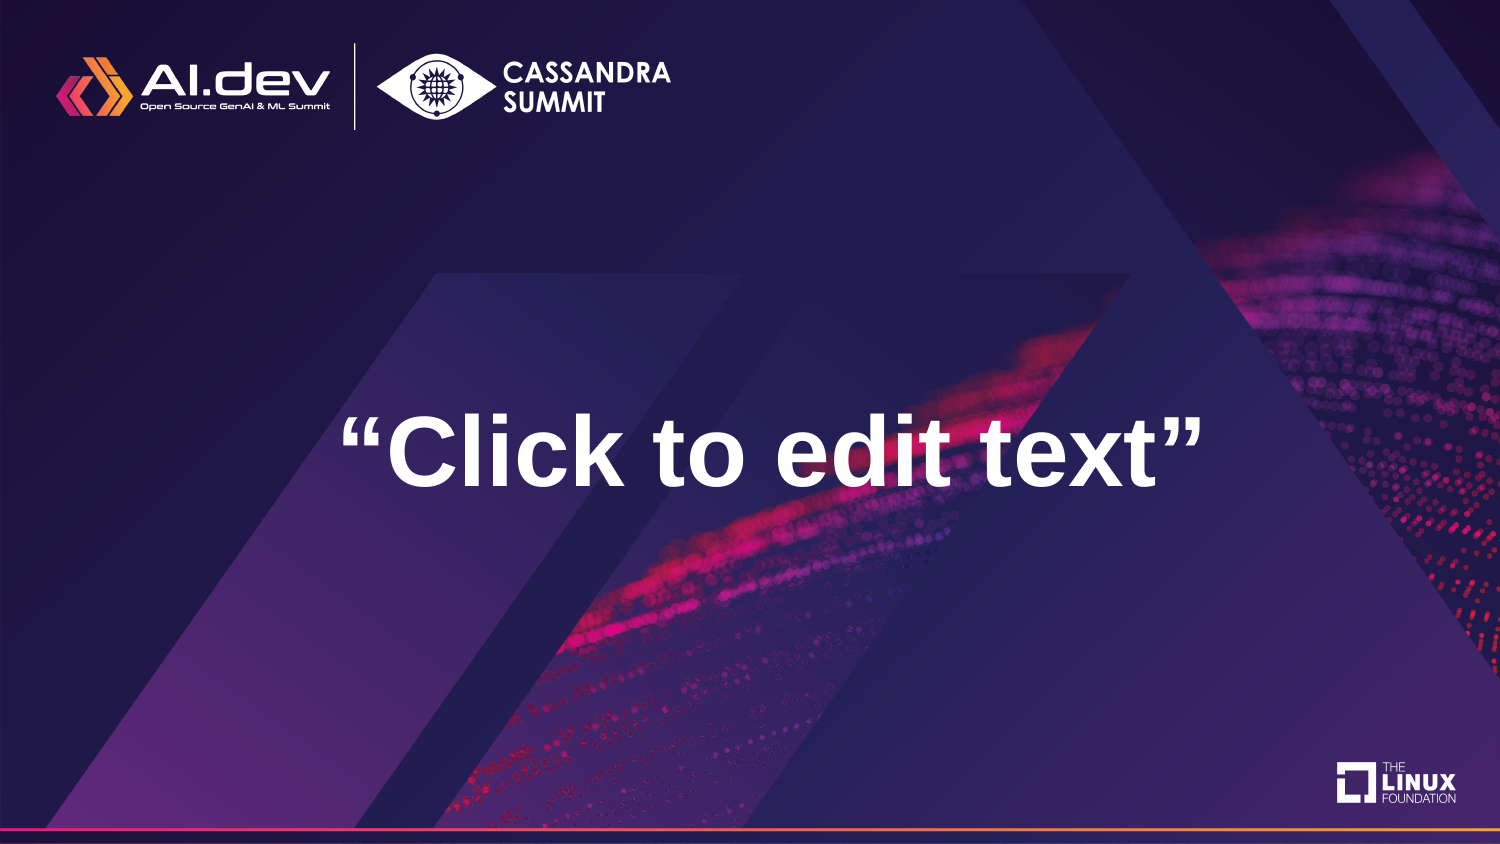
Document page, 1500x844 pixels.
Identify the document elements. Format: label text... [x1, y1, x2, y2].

list “Click to edit text” [0, 372, 1500, 521]
picture [0, 0, 1500, 372]
picture [0, 521, 1500, 844]
